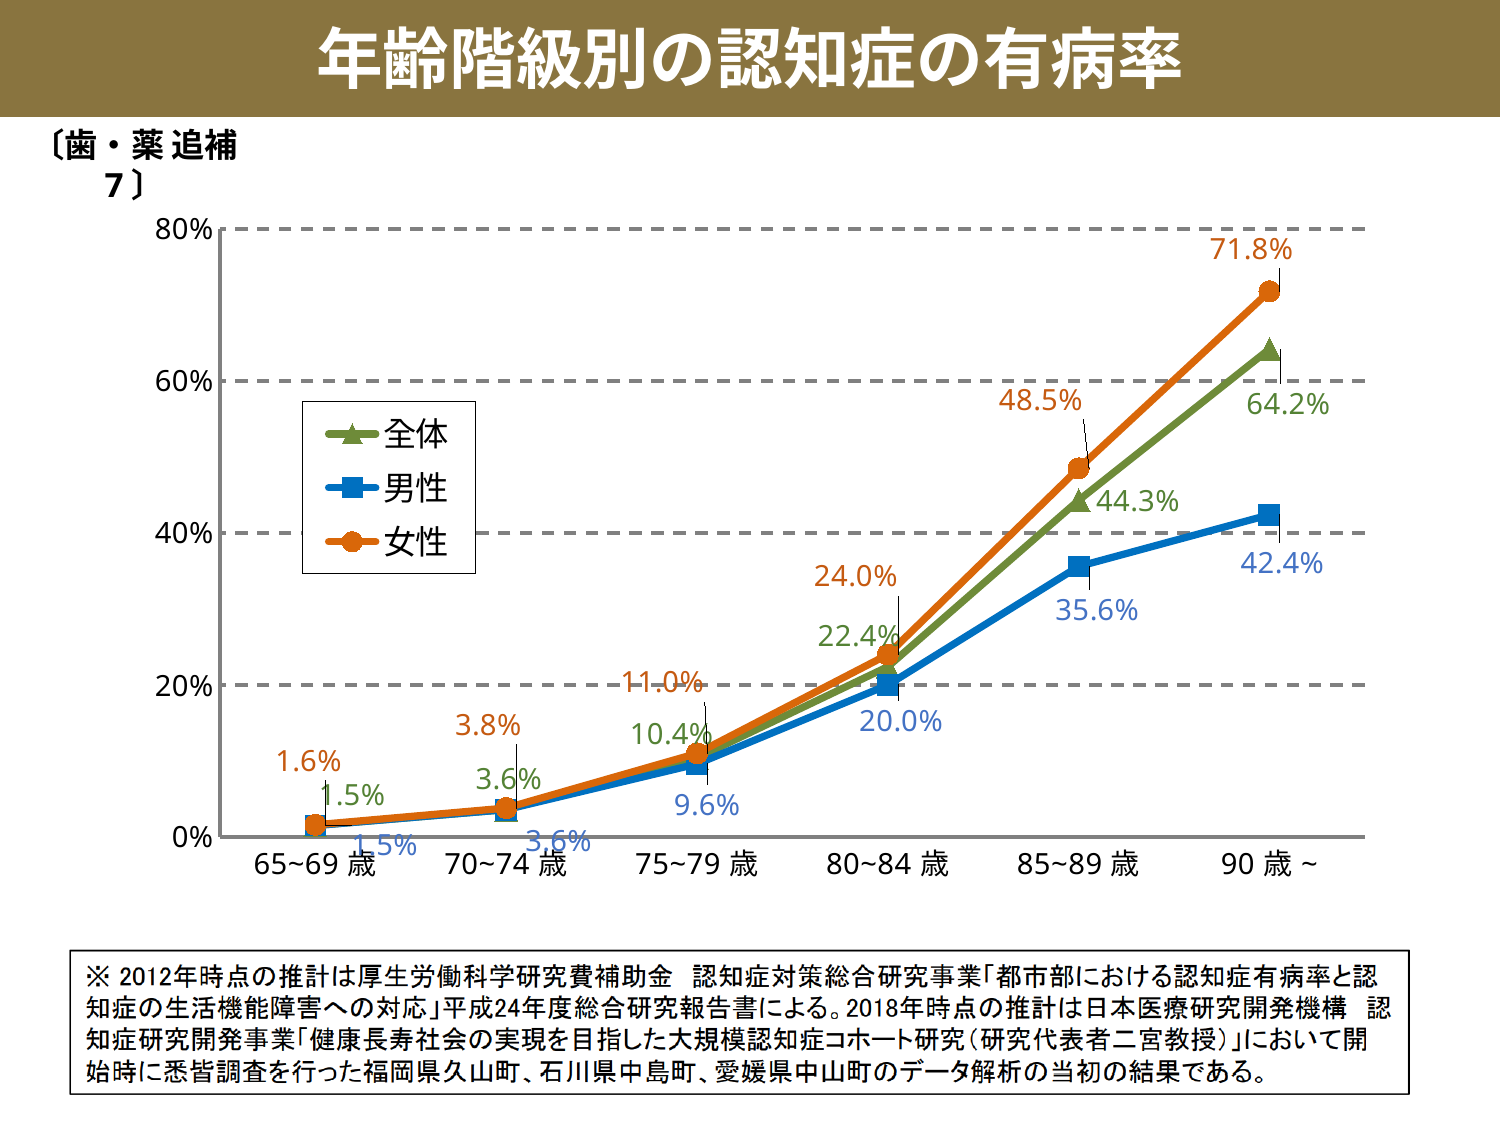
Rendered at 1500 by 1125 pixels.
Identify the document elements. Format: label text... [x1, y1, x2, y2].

text_box 年齢階級別の認知症の有病率 [248, 9, 1252, 104]
text_box 〔歯・薬 追補 7〕 [0, 116, 270, 212]
picture [47, 942, 1434, 1101]
text_box [0, 0, 1500, 119]
chart [118, 195, 1382, 949]
